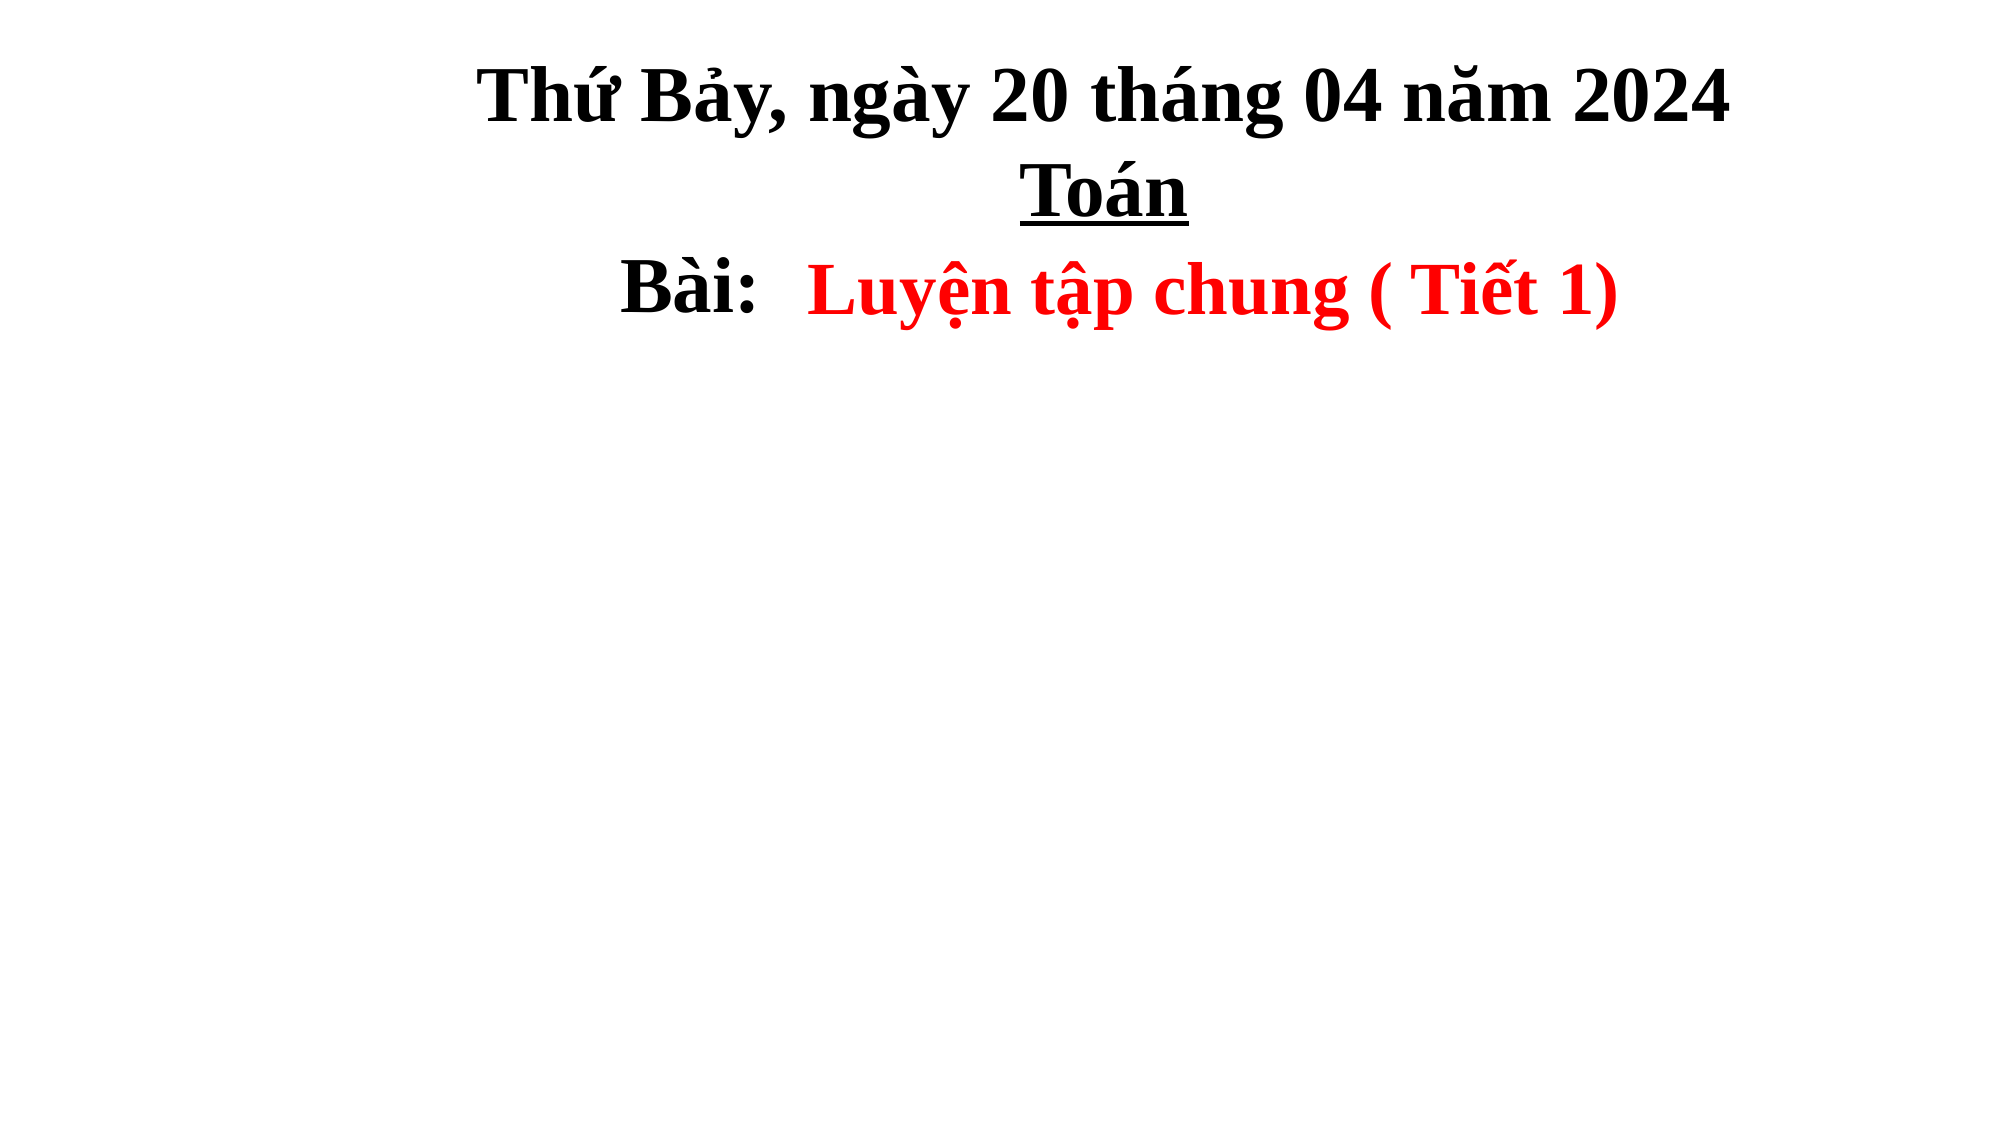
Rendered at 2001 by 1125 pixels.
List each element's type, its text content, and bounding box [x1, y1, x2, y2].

text_box Thứ Bảy, ngày 20 tháng 04 năm 2024 Toán Bài: [289, 35, 1920, 336]
text_box Luyện tập chung ( Tiết 1) [793, 232, 1753, 337]
